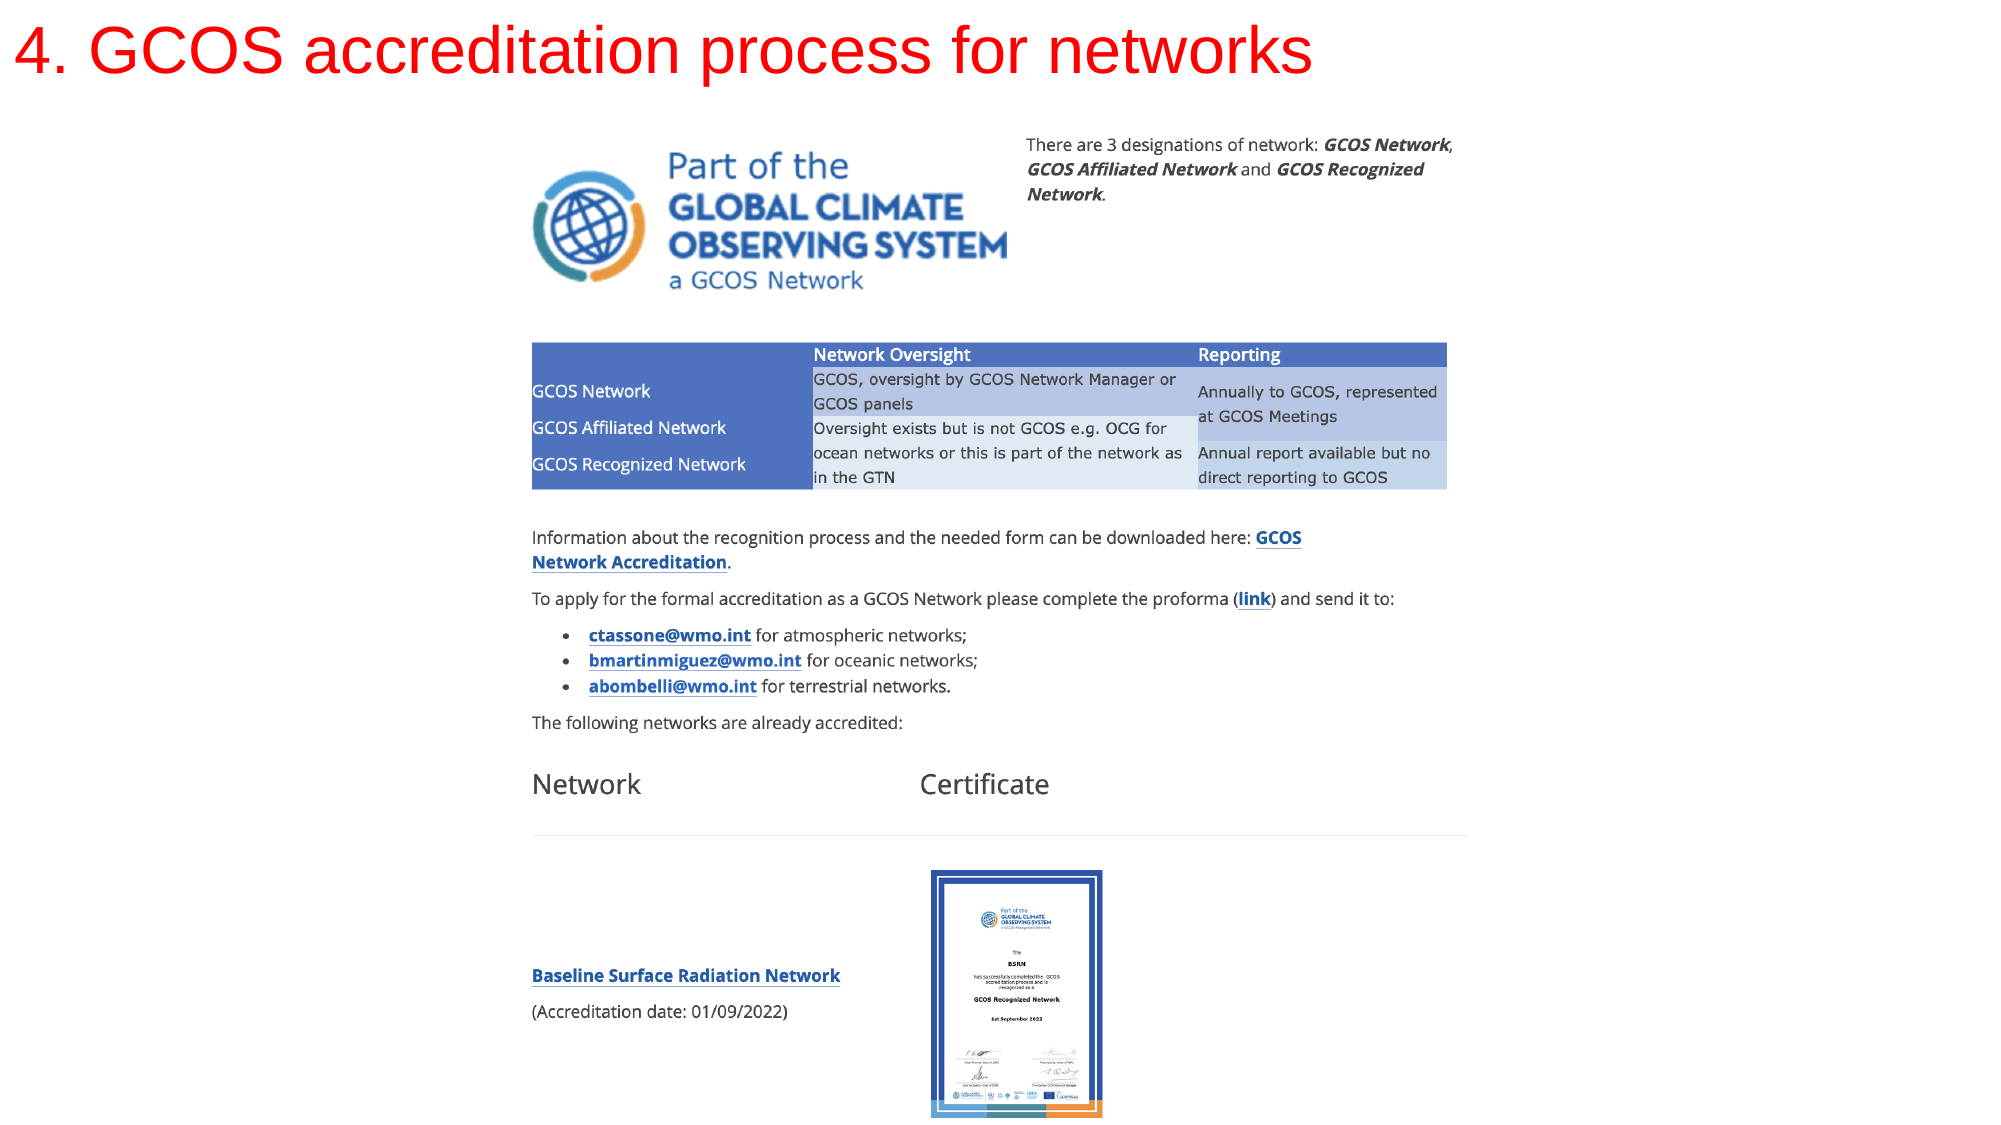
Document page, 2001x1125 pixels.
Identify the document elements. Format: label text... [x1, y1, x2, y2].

picture [508, 114, 1470, 1125]
text_box 4. GCOS accreditation process for networks [0, 0, 1688, 95]
